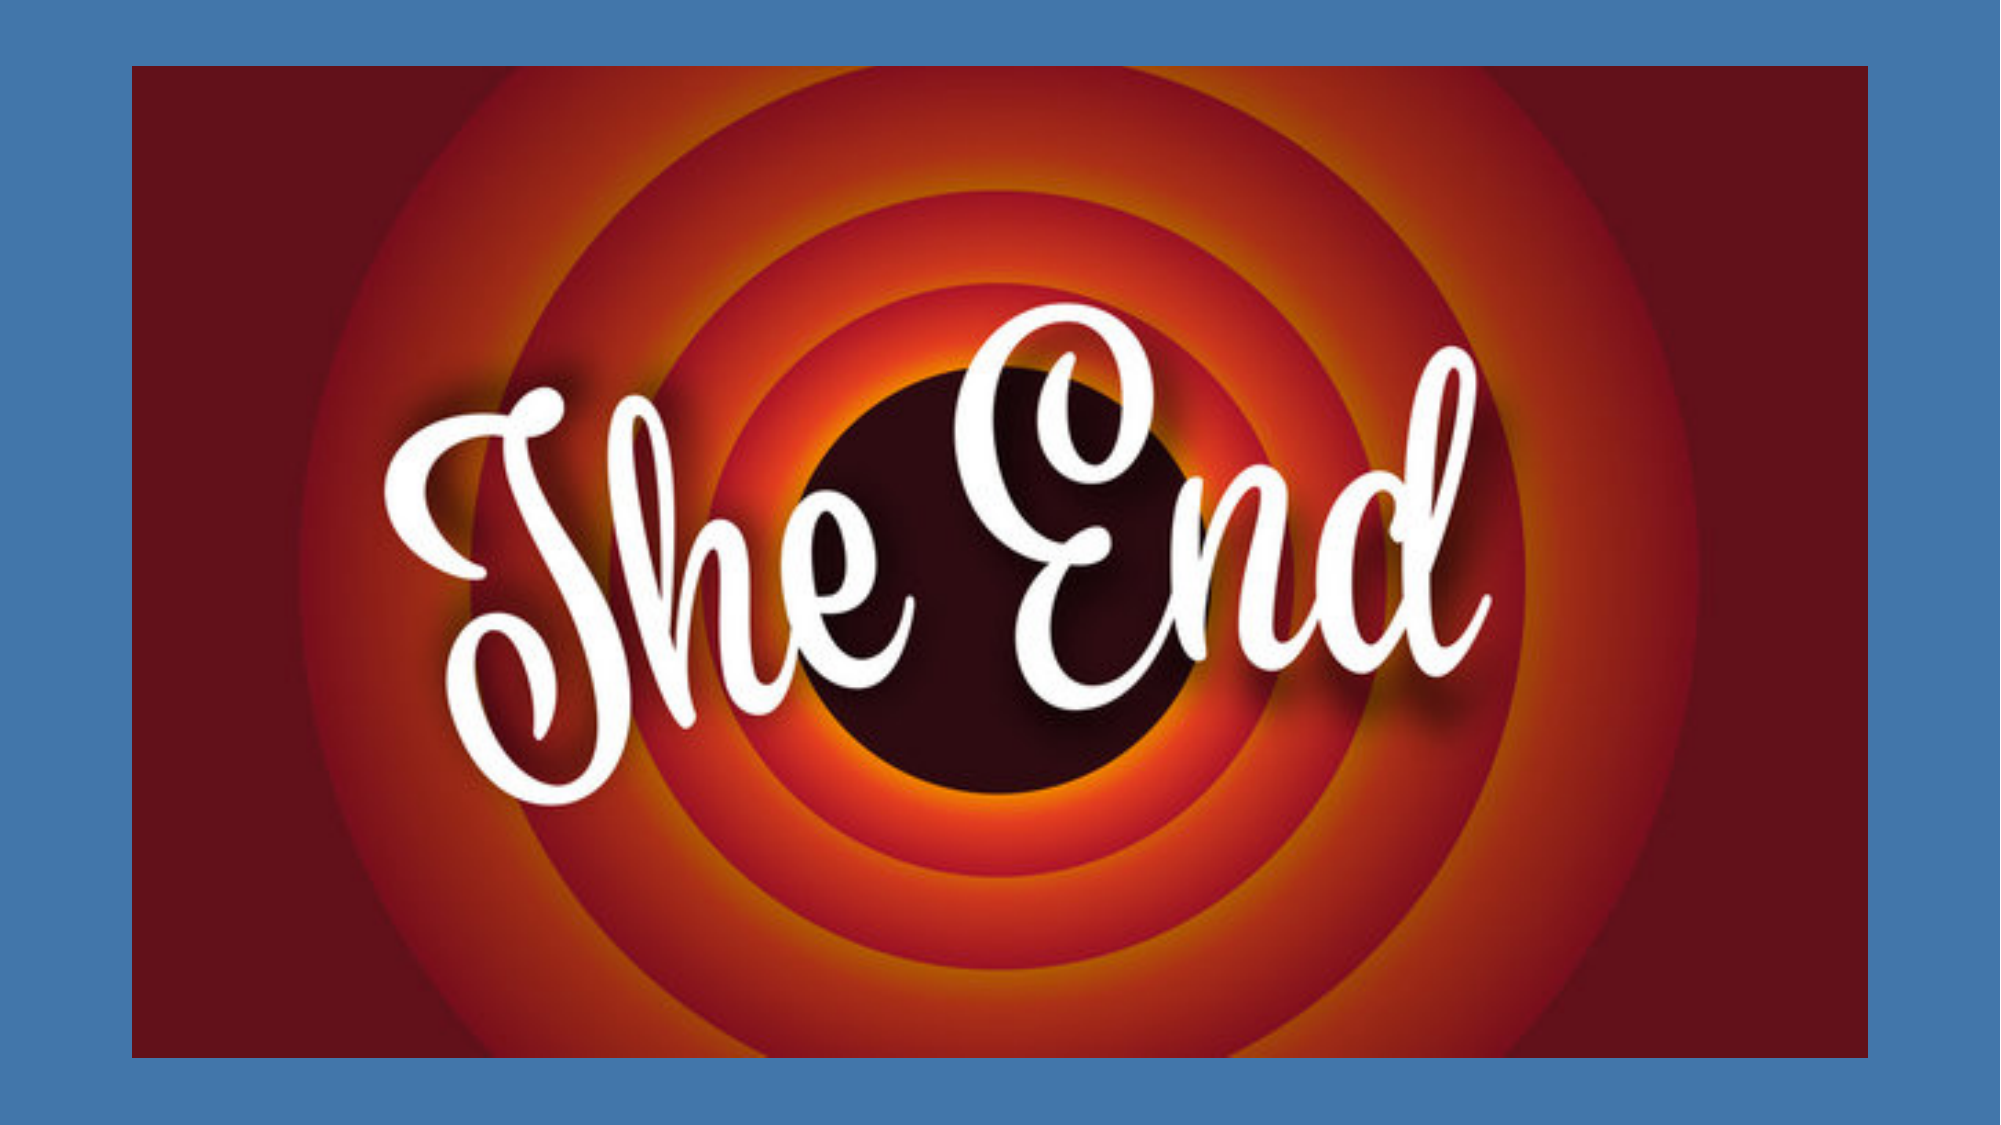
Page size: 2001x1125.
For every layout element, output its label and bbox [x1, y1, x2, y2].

picture [132, 66, 1868, 1059]
